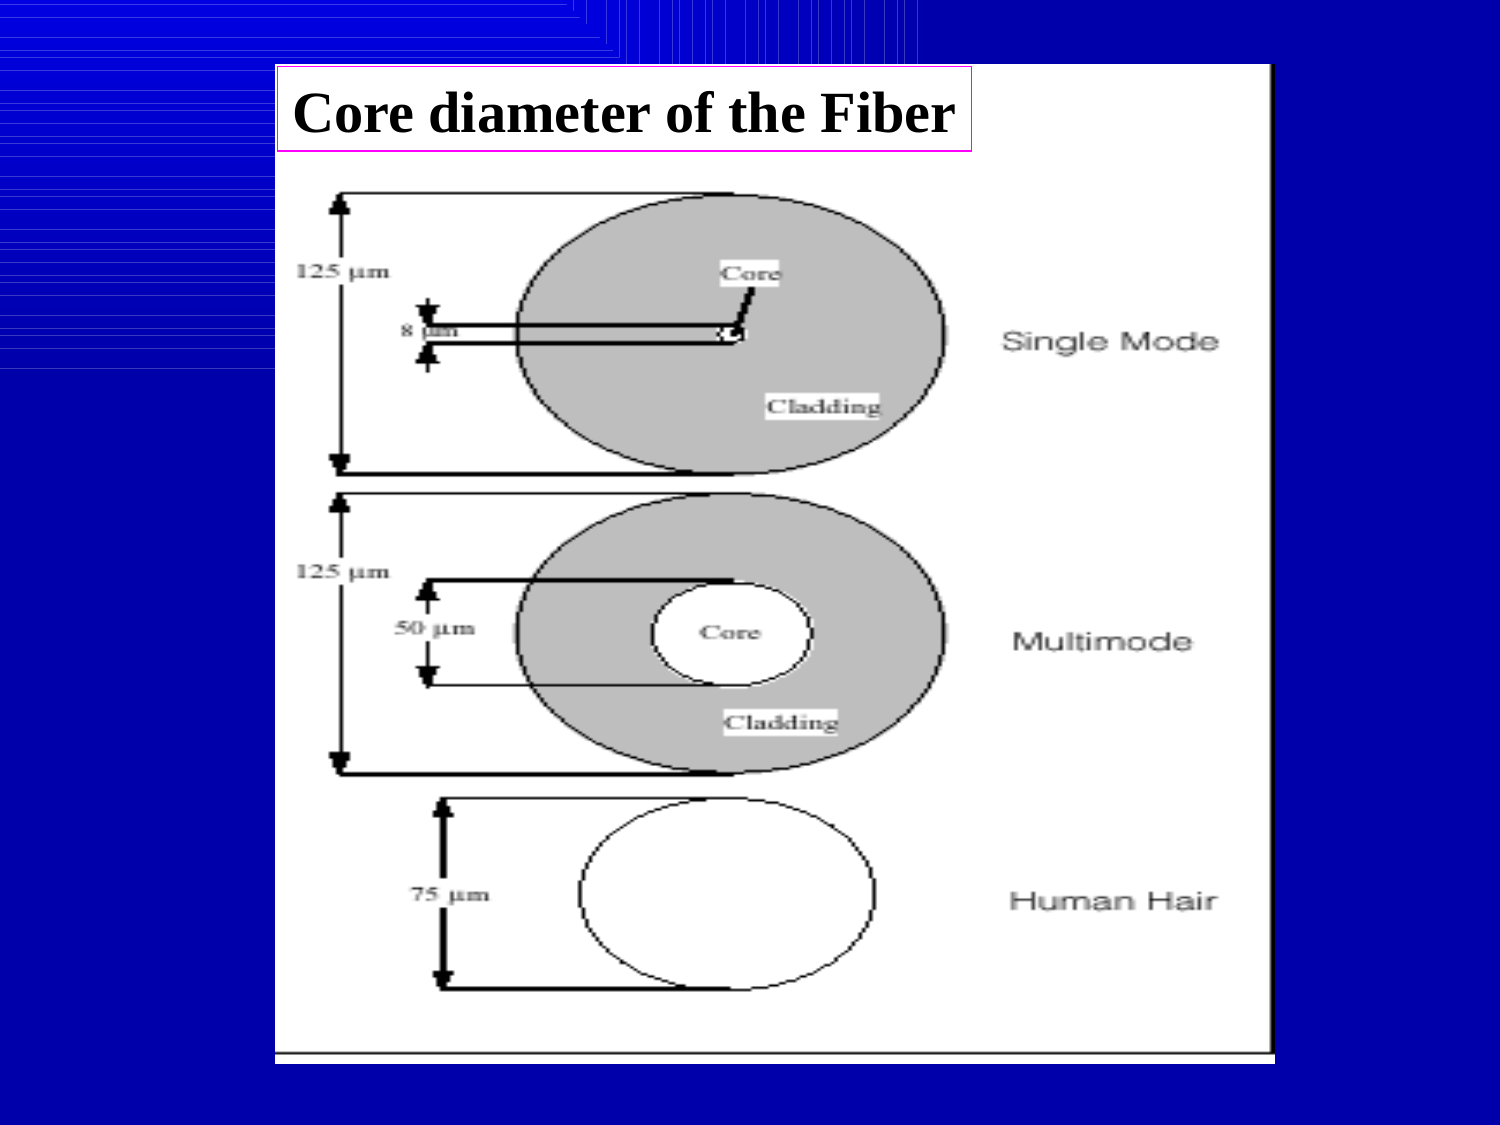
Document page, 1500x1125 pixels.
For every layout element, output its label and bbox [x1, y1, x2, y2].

picture [274, 63, 1276, 1065]
